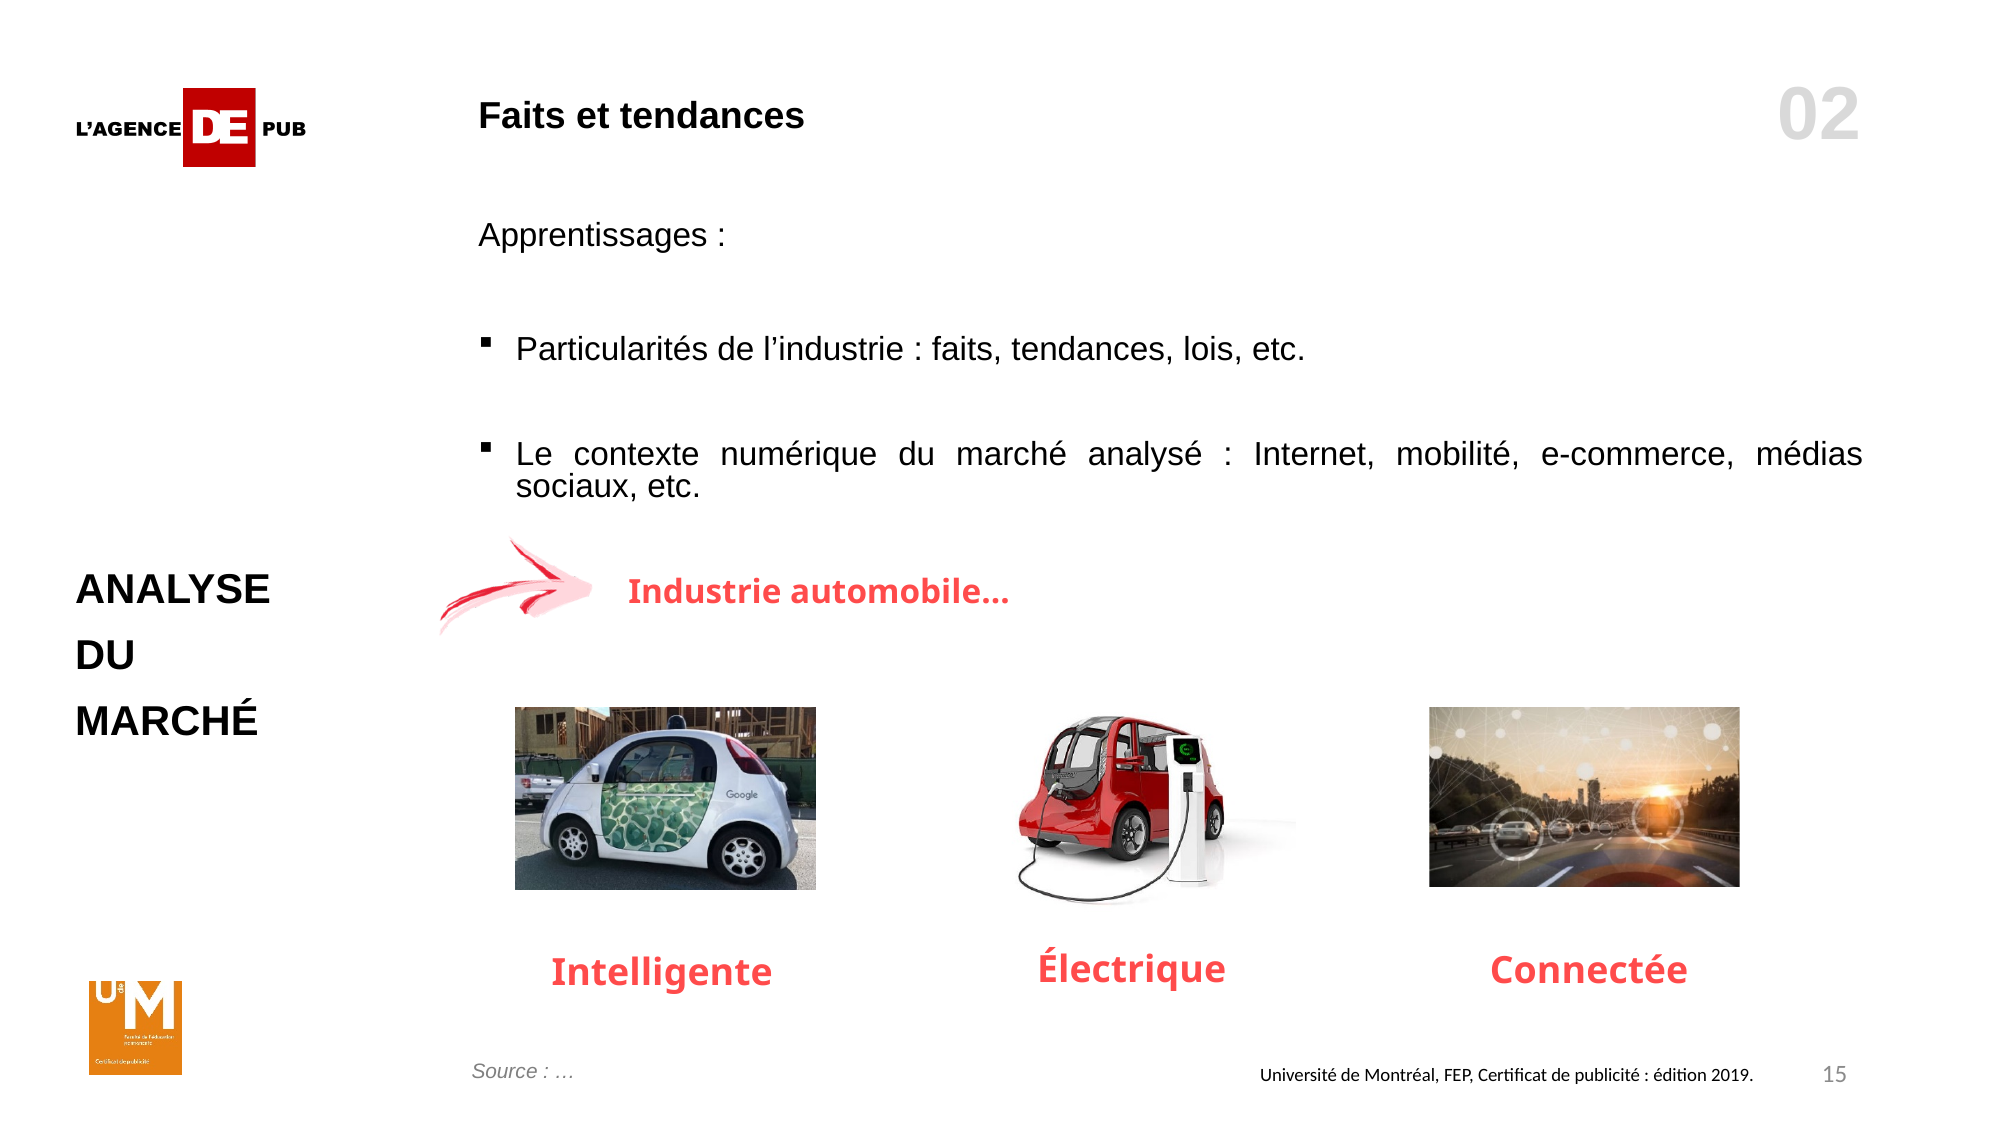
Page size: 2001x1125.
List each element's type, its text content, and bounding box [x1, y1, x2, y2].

slide_number 15 [1412, 1042, 1863, 1103]
list Faits et tendances Apprentissages : Particularités de l’industrie : faits, tendances, lois, etc. Le contexte numérique du marché analysé : Internet, mobilité, e-commerce, médias sociaux, etc. Industrie automobile… [463, 83, 1881, 1014]
picture [978, 678, 1296, 926]
picture [515, 707, 816, 890]
text_box Source : … [456, 1050, 1780, 1090]
text_box Intelligente [536, 941, 788, 1001]
picture [63, 85, 322, 184]
picture [1429, 707, 1740, 887]
text_box ANALYSE DU MARCHÉ [60, 302, 423, 1016]
text_box 02 [1762, 57, 1877, 163]
picture [89, 981, 182, 1075]
picture [437, 524, 600, 670]
text_box Électrique [1022, 937, 1242, 998]
text_box Connectée [1474, 938, 1704, 998]
